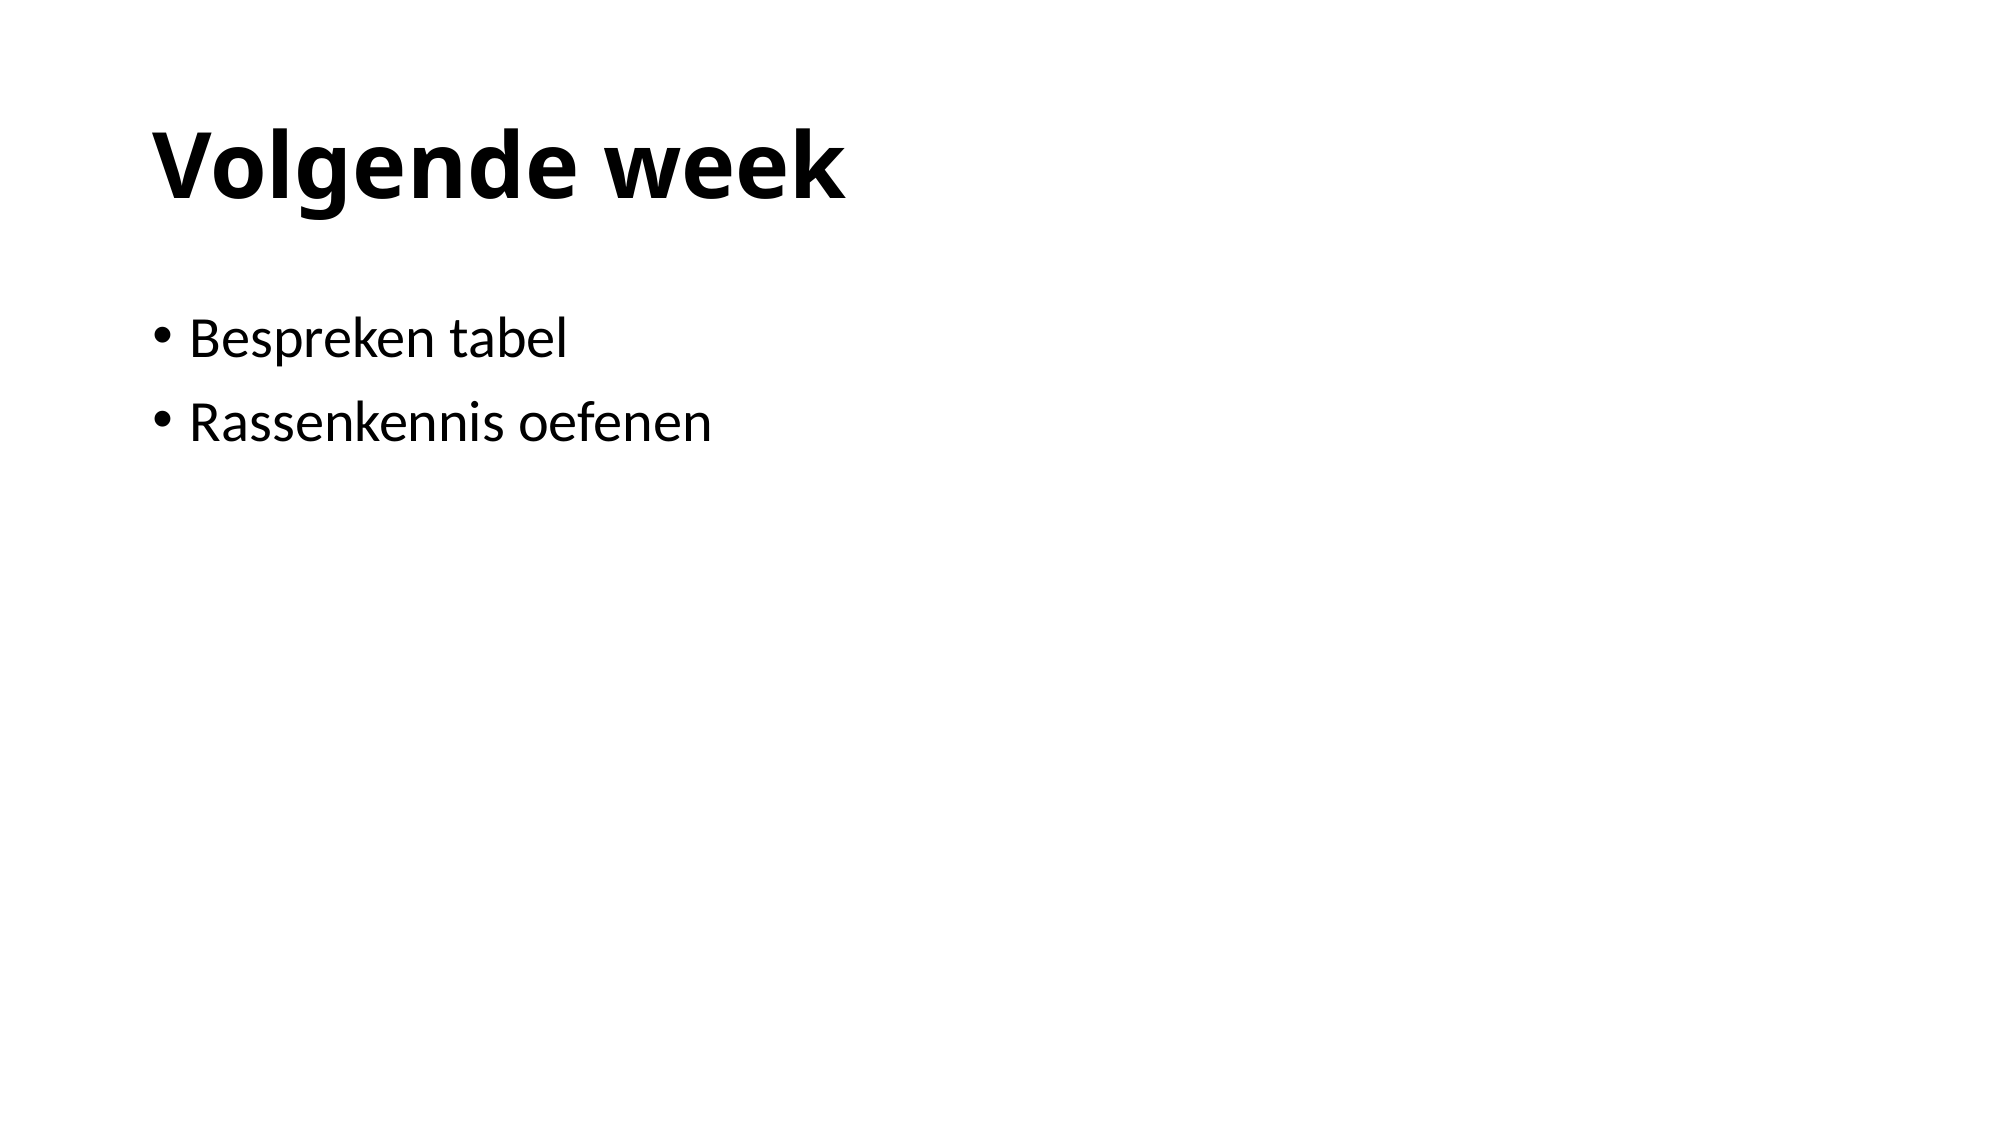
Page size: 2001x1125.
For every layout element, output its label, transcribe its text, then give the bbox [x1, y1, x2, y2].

title Volgende week [137, 59, 1863, 278]
list Bespreken tabel Rassenkennis oefenen [137, 299, 1863, 1014]
